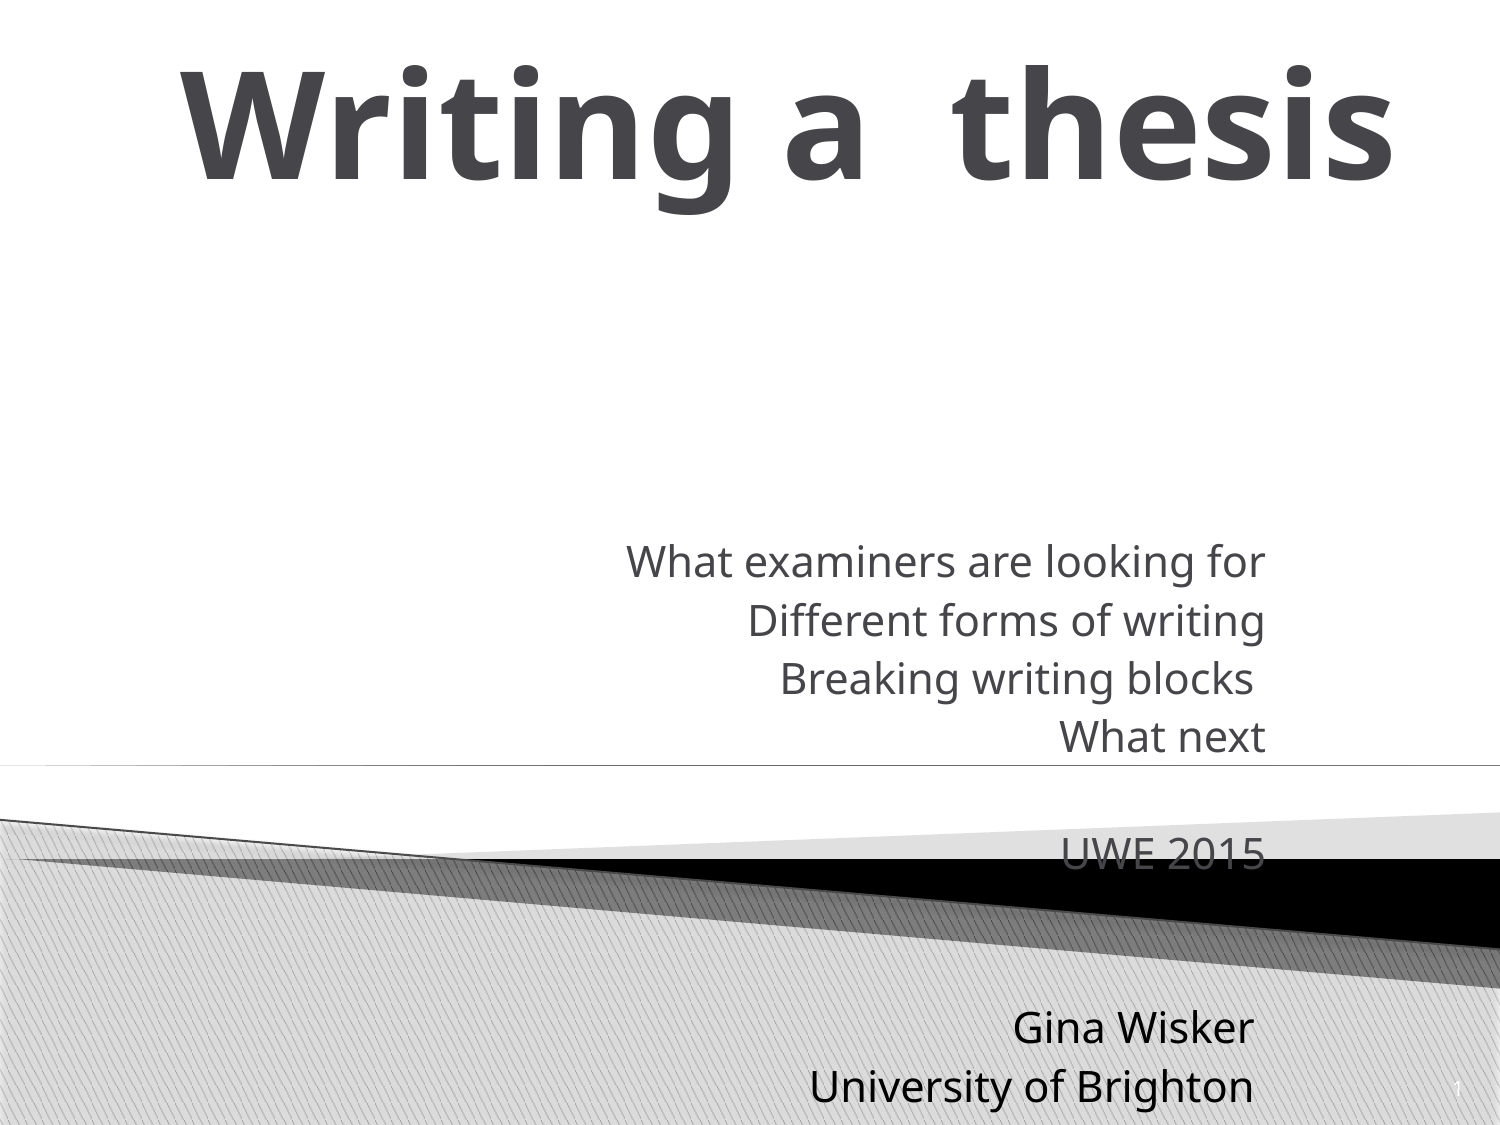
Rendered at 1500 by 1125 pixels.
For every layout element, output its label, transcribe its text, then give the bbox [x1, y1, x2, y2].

subtitle What examiners are looking for Different forms of writing Breaking writing blocks What next UWE 2015 Gina Wisker University of Brighton [225, 527, 1282, 1125]
picture [1282, 932, 1500, 989]
slide_number 1 [1418, 1051, 1479, 1112]
title Writing a thesis [29, 54, 1412, 398]
picture [5, 859, 225, 878]
